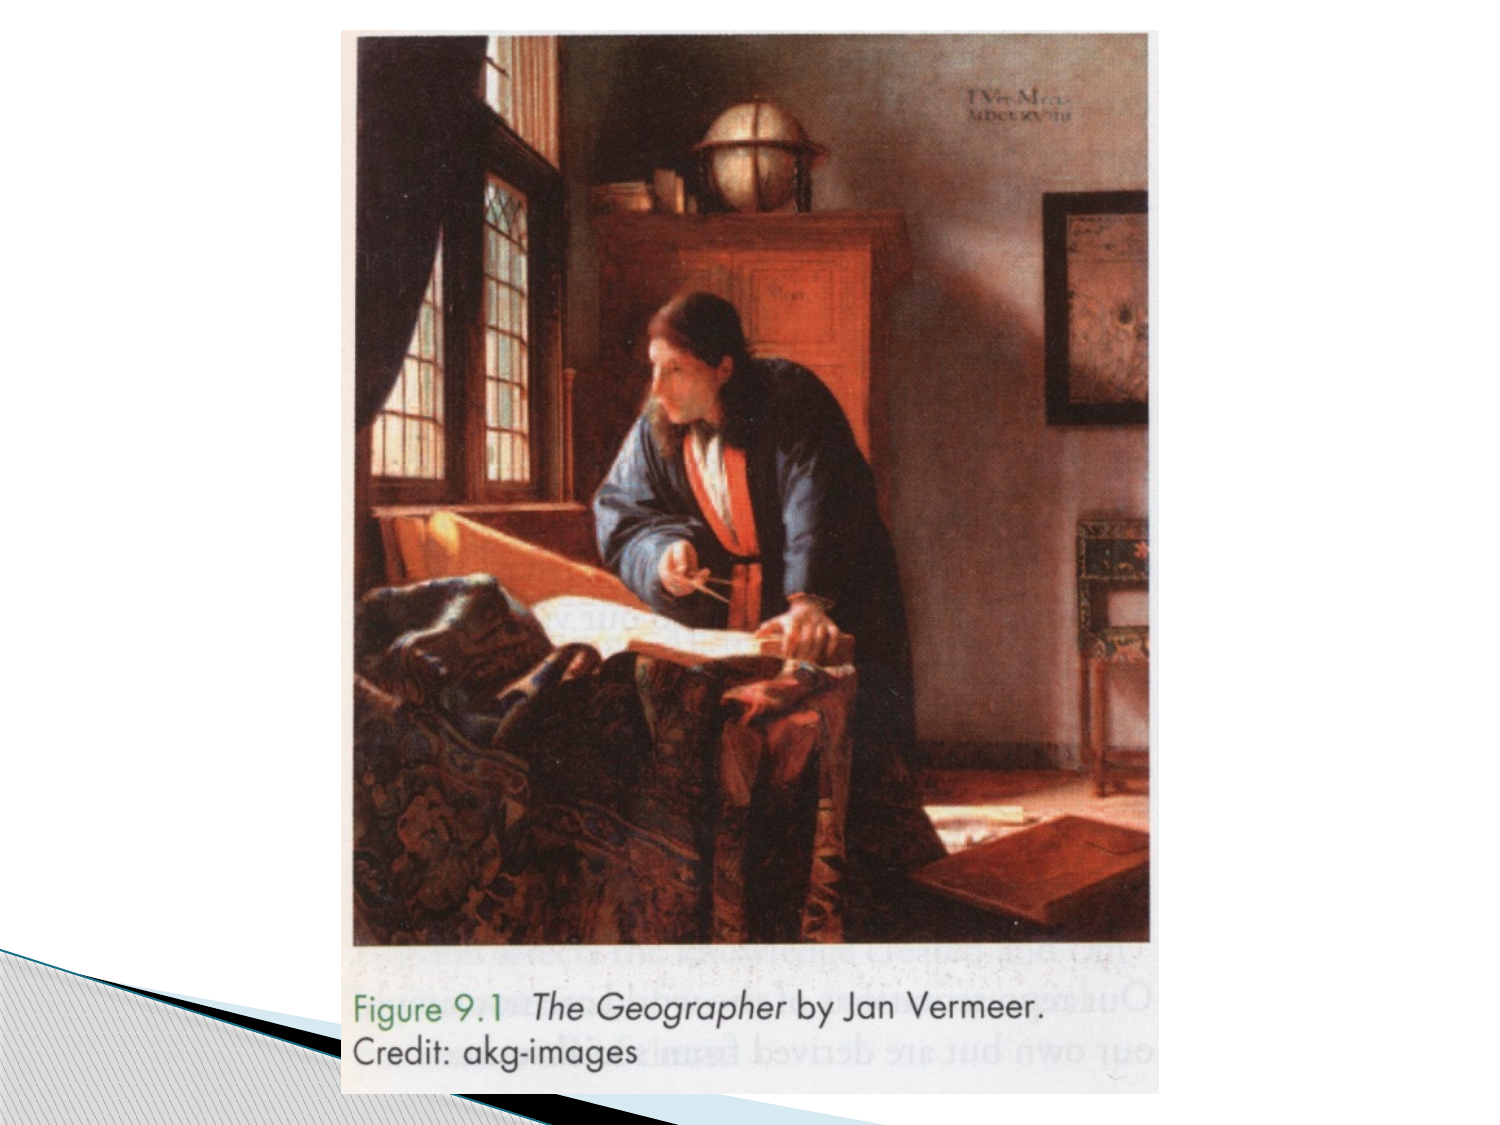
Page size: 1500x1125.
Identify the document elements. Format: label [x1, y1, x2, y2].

picture [341, 30, 1159, 1095]
